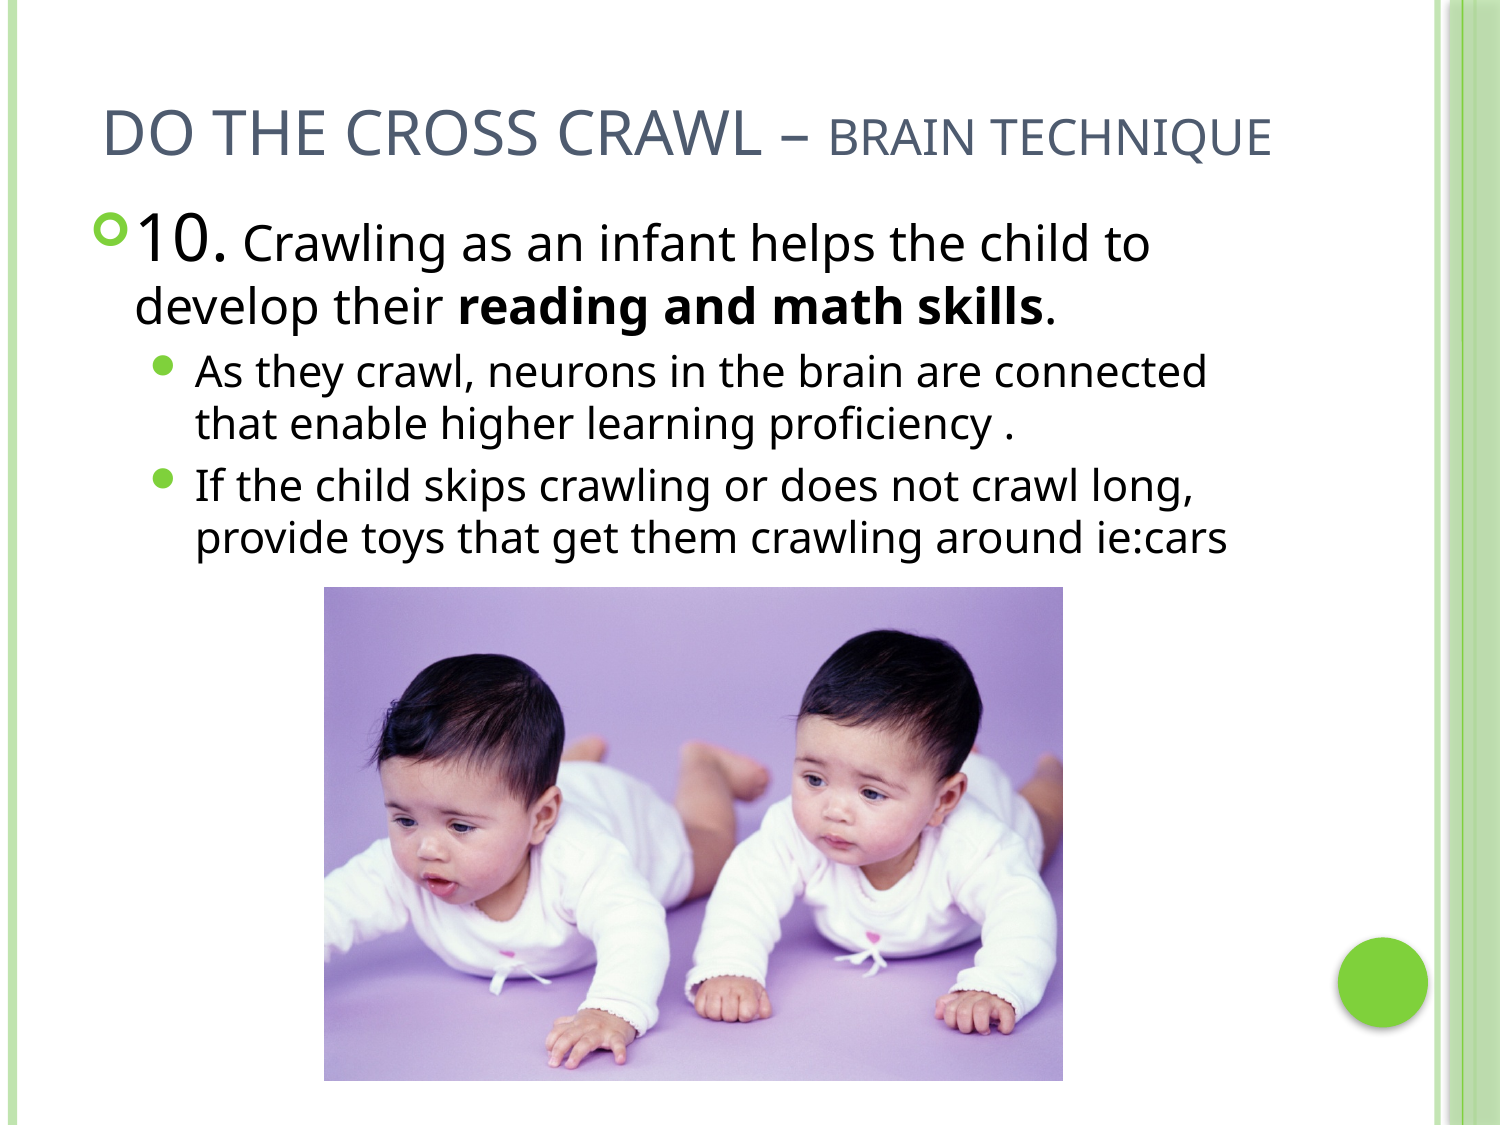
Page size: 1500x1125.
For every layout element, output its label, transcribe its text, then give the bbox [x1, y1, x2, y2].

title Do the Cross Crawl – Brain Technique [75, 45, 1300, 175]
picture [324, 586, 1063, 1081]
list 10. Crawling as an infant helps the child to develop their reading and math skills. As they crawl, neurons in the brain are connected that enable higher learning proficiency . If the child skips crawling or does not crawl long, provide toys that get them crawling around ie:cars [75, 187, 1300, 987]
